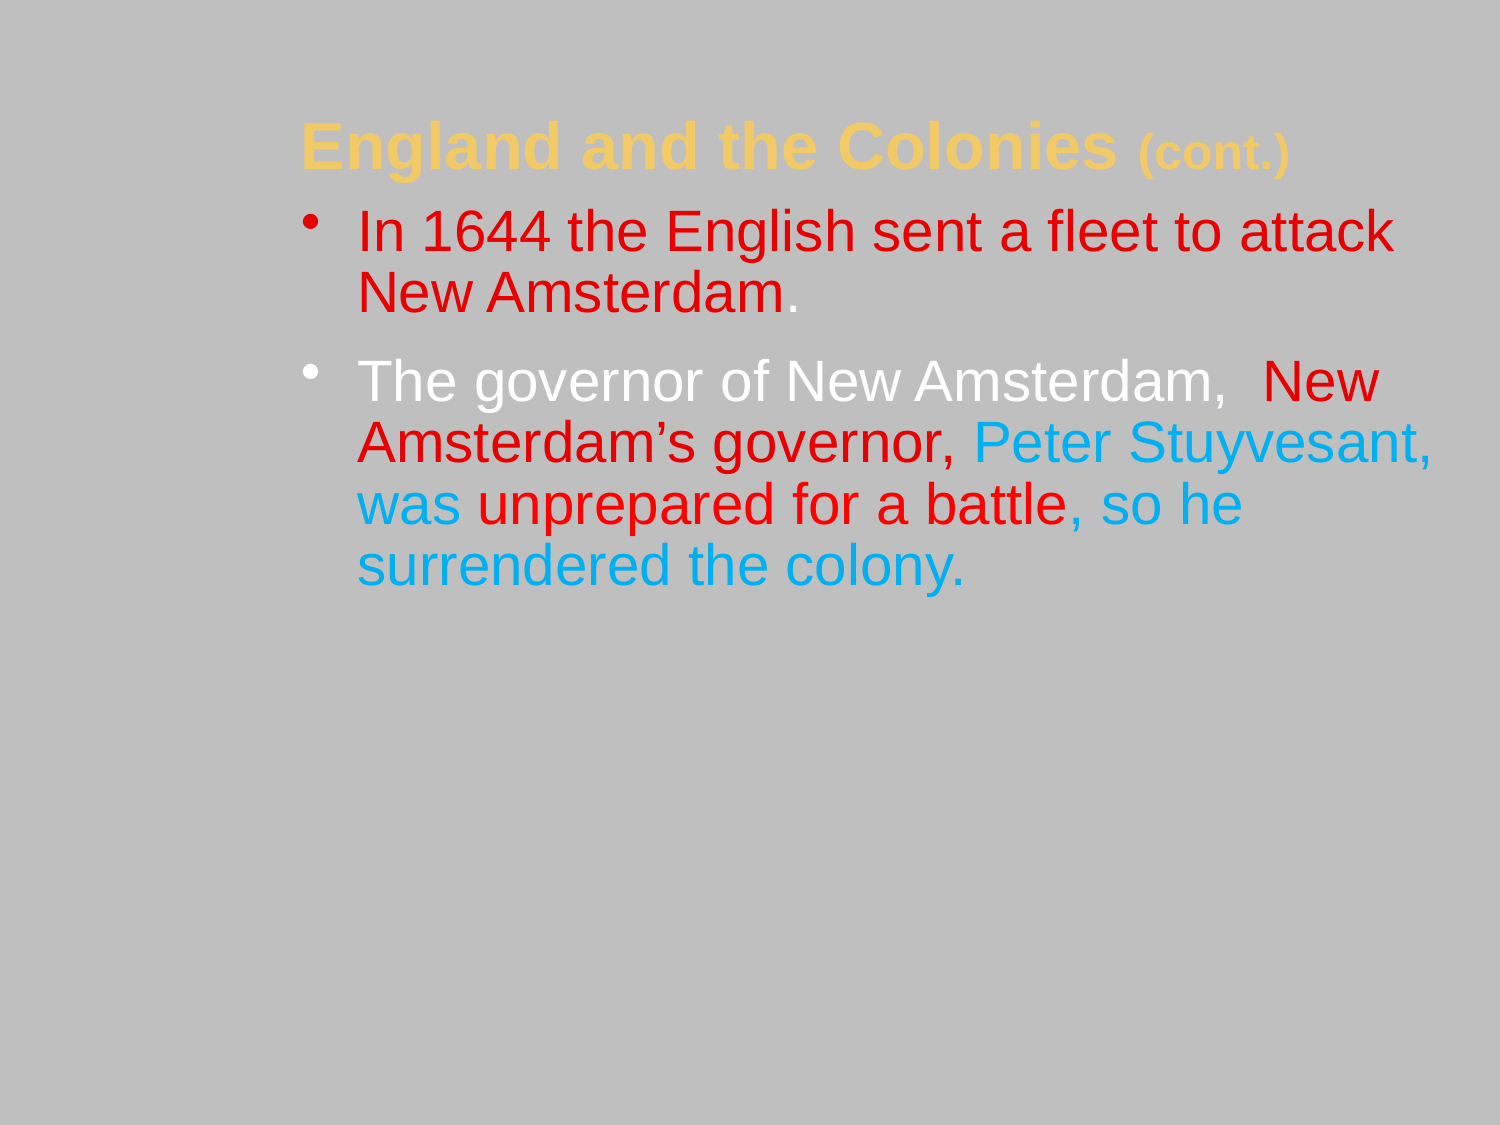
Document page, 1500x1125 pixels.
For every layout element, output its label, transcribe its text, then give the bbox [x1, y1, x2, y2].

text_box England and the Colonies (cont.) [285, 104, 1375, 192]
text_box The governor of New Amsterdam, New Amsterdam’s governor, Peter Stuyvesant, was unprepared for a battle, so he surrendered the colony. [286, 344, 1500, 606]
text_box In 1644 the English sent a fleet to attack New Amsterdam. [286, 194, 1488, 333]
